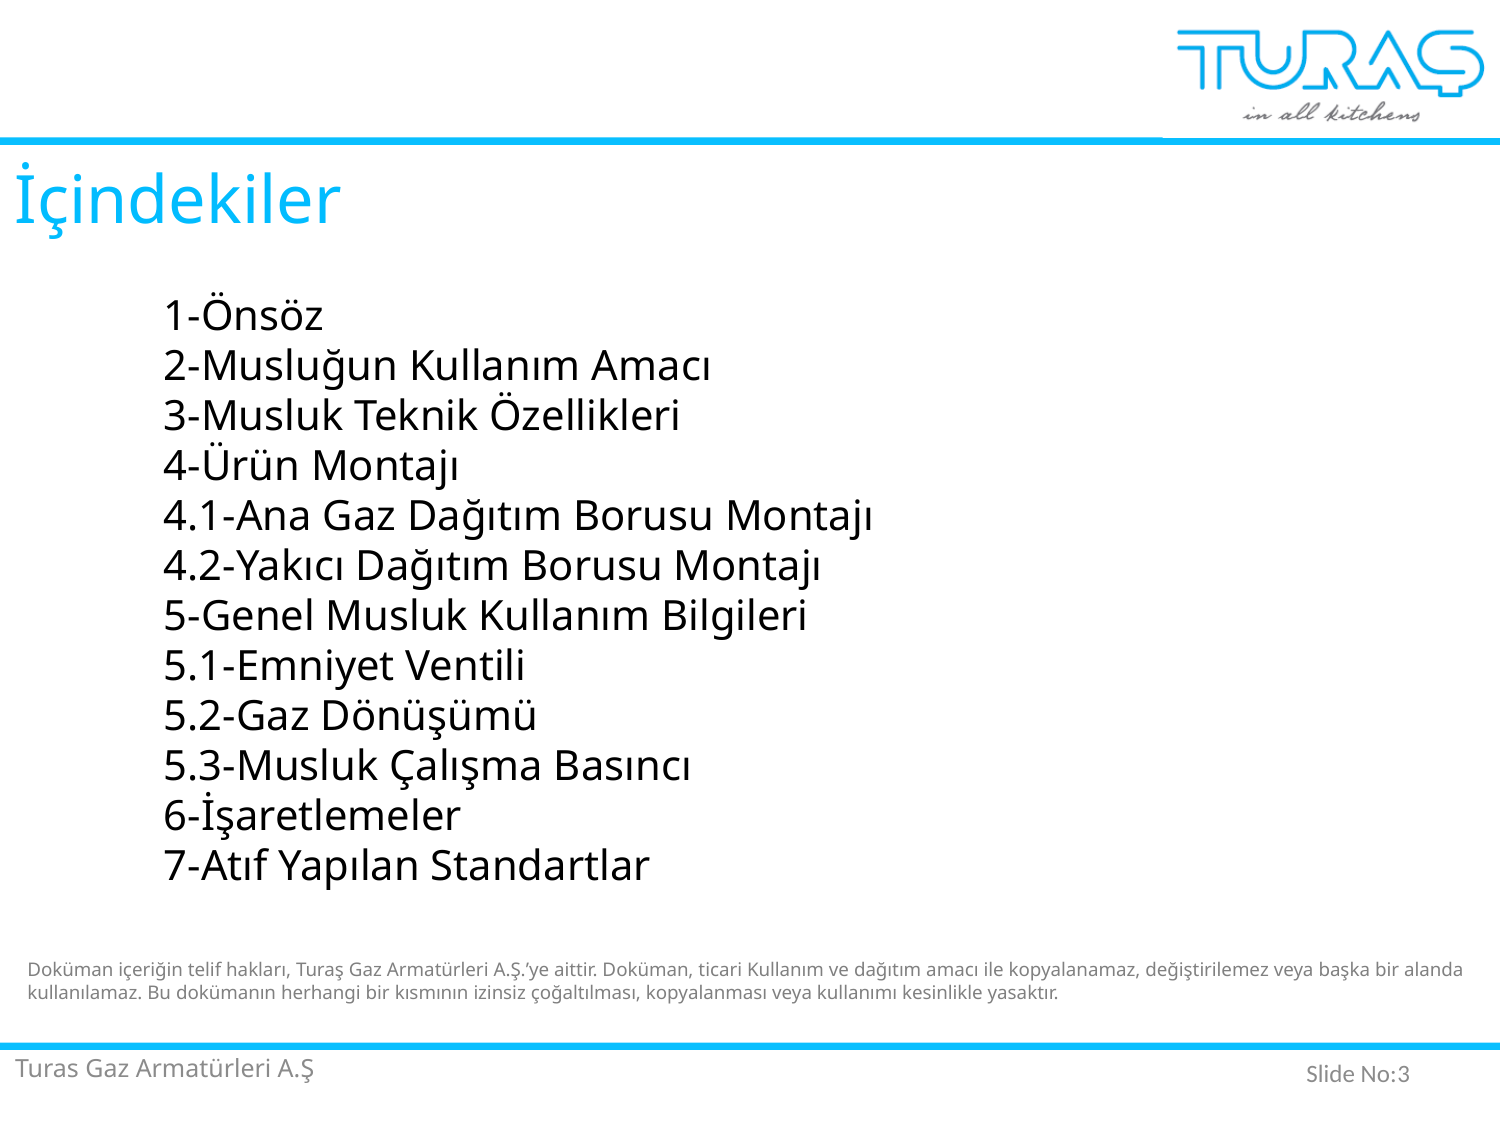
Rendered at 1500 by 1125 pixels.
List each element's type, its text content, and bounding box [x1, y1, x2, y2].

text_box Turas Gaz Armatürleri A.Ş [0, 1052, 75, 1098]
text_box İçindekiler [0, 149, 1500, 245]
slide_number Slide No:3 [1138, 1052, 1425, 1103]
text_box [1138, 1040, 1500, 1052]
text_box [0, 135, 1500, 147]
list 1-Önsöz 2-Musluğun Kullanım Amacı 3-Musluk Teknik Özellikleri 4-Ürün Montajı 4.1-Ana Gaz Dağıtım Borusu Montajı 4.2-Yakıcı Dağıtım Borusu Montajı 5-Genel Musluk Kullanım Bilgileri 5.1-Emniyet Ventili 5.2-Gaz Dönüşümü 5.3-Musluk Çalışma Basıncı 6-İşaretlemeler 7-Atıf Yapılan Standartlar [75, 1011, 1138, 1125]
picture [1162, 0, 1500, 137]
list 1-Önsöz 2-Musluğun Kullanım Amacı 3-Musluk Teknik Özellikleri 4-Ürün Montajı 4.1-Ana Gaz Dağıtım Borusu Montajı 4.2-Yakıcı Dağıtım Borusu Montajı 5-Genel Musluk Kullanım Bilgileri 5.1-Emniyet Ventili 5.2-Gaz Dönüşümü 5.3-Musluk Çalışma Basıncı 6-İşaretlemeler 7-Atıf Yapılan Standartlar [75, 281, 1138, 950]
text_box [0, 1040, 75, 1052]
text_box Doküman içeriğin telif hakları, Turaş Gaz Armatürleri A.Ş.’ye aittir. Doküman, ticari Kullanım ve dağıtım amacı ile kopyalanamaz, değiştirilemez veya başka bir alanda kullanılamaz. Bu dokümanın herhangi bir kısmının izinsiz çoğaltılması, kopyalanması veya kullanımı kesinlikle yasaktır. [12, 950, 1500, 1011]
